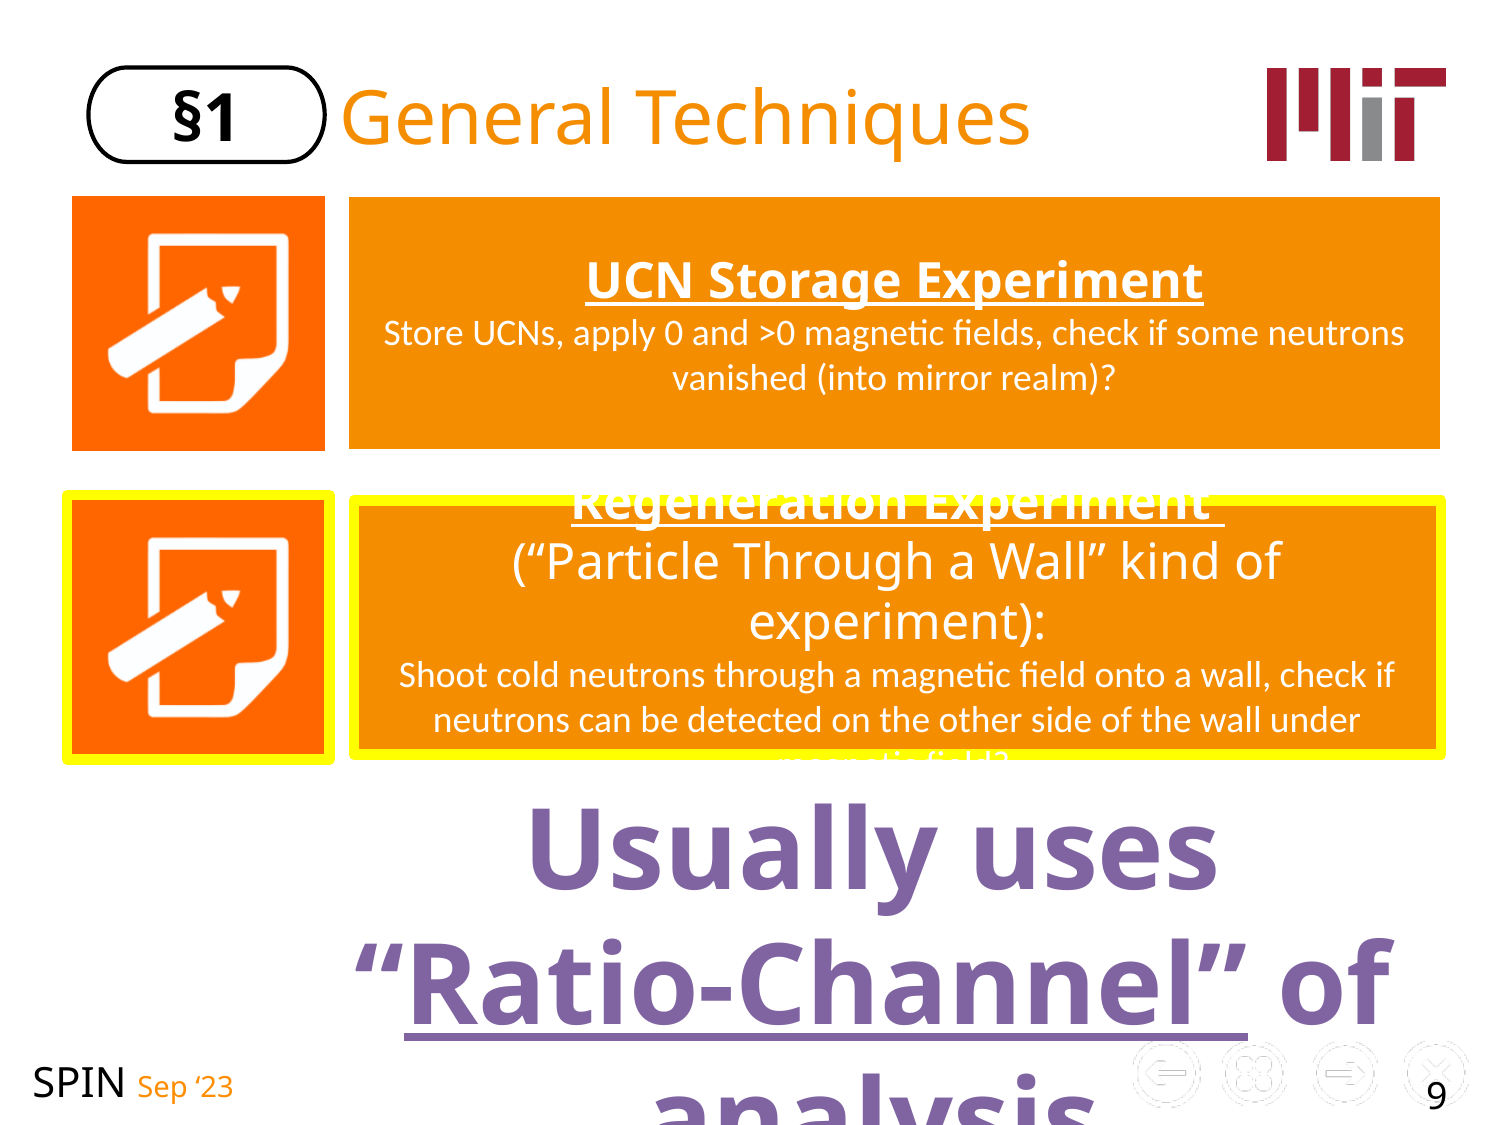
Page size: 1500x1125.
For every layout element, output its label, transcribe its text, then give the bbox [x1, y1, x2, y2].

text_box UCN Storage Experiment Store UCNs, apply 0 and >0 magnetic fields, check if some neutrons vanished (into mirror realm)? [346, 194, 1443, 452]
picture [71, 500, 325, 755]
text_box Usually uses “Ratio-Channel” of analysis [312, 769, 1432, 1125]
title General Techniques [324, 45, 1176, 185]
picture [1432, 1040, 1470, 1107]
picture [1267, 68, 1446, 161]
picture [1432, 1085, 1442, 1096]
text_box §1 [86, 65, 327, 165]
picture [71, 196, 325, 451]
text_box Regeneration Experiment (“Particle Through a Wall” kind of experiment): Shoot cold neutrons through a magnetic field onto a wall, check if neutrons can be detected on the other side of the wall under magnetic field? [352, 498, 1443, 756]
picture [1432, 1096, 1442, 1107]
